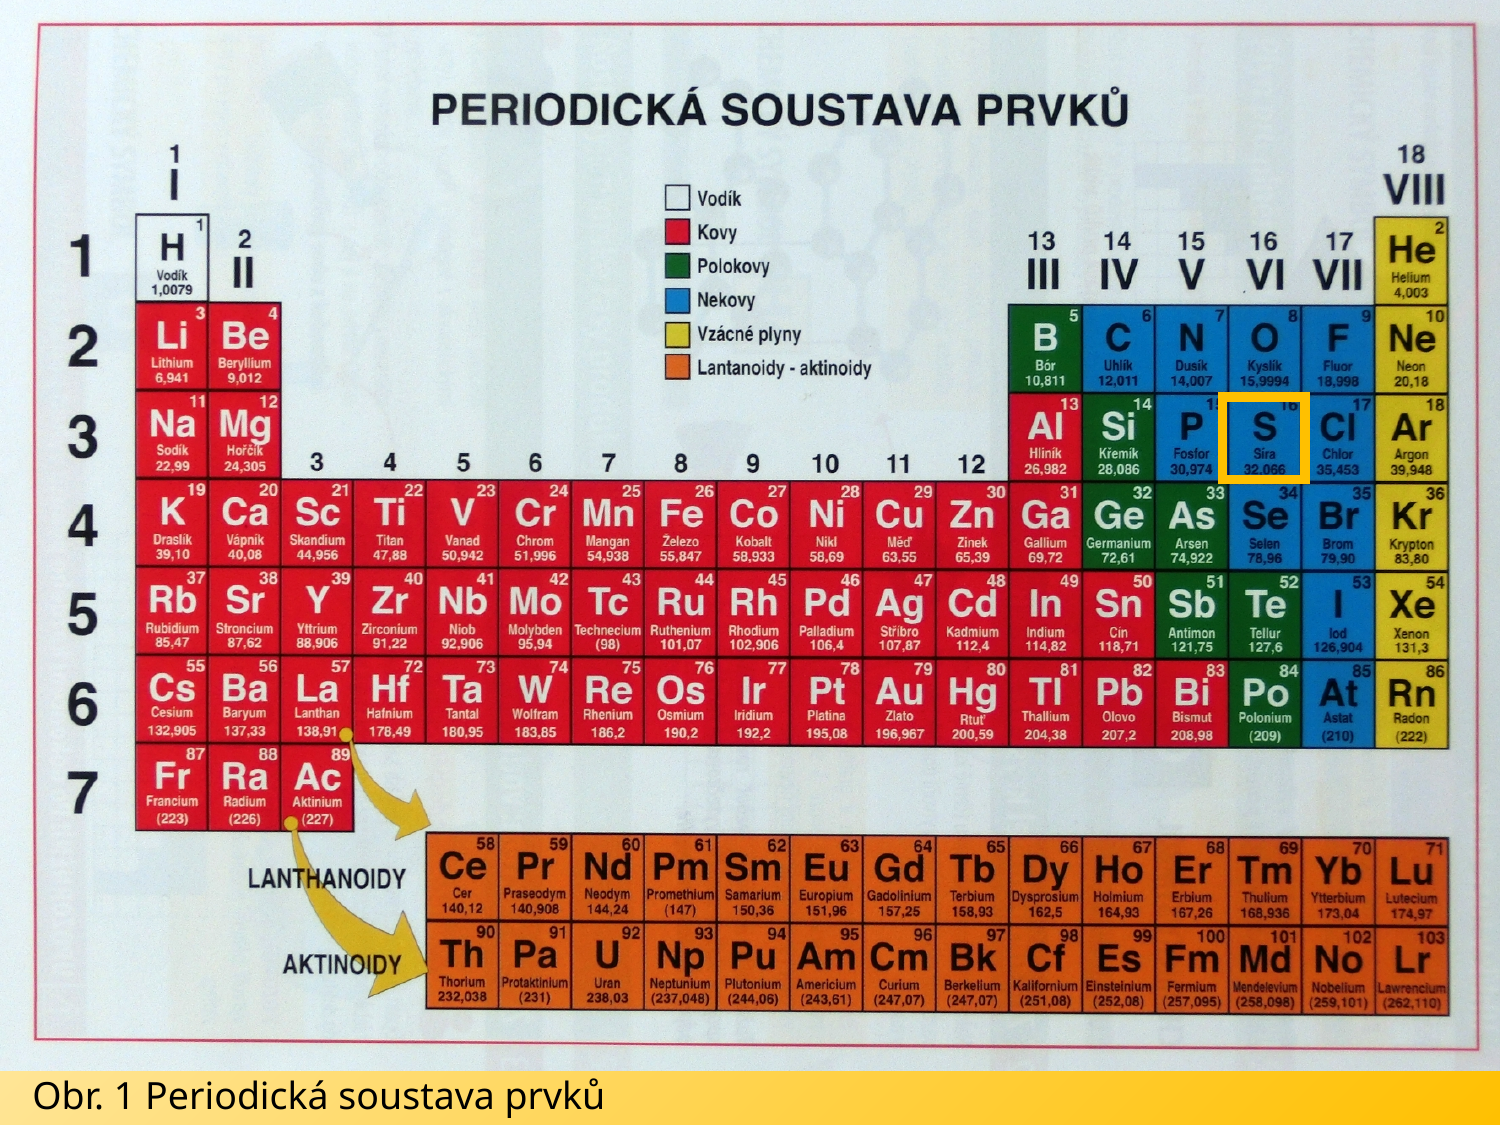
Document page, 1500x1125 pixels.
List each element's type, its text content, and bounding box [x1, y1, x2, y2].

text_box Obr. 1 Periodická soustava prvků [17, 1071, 668, 1124]
picture [0, 0, 1500, 1071]
